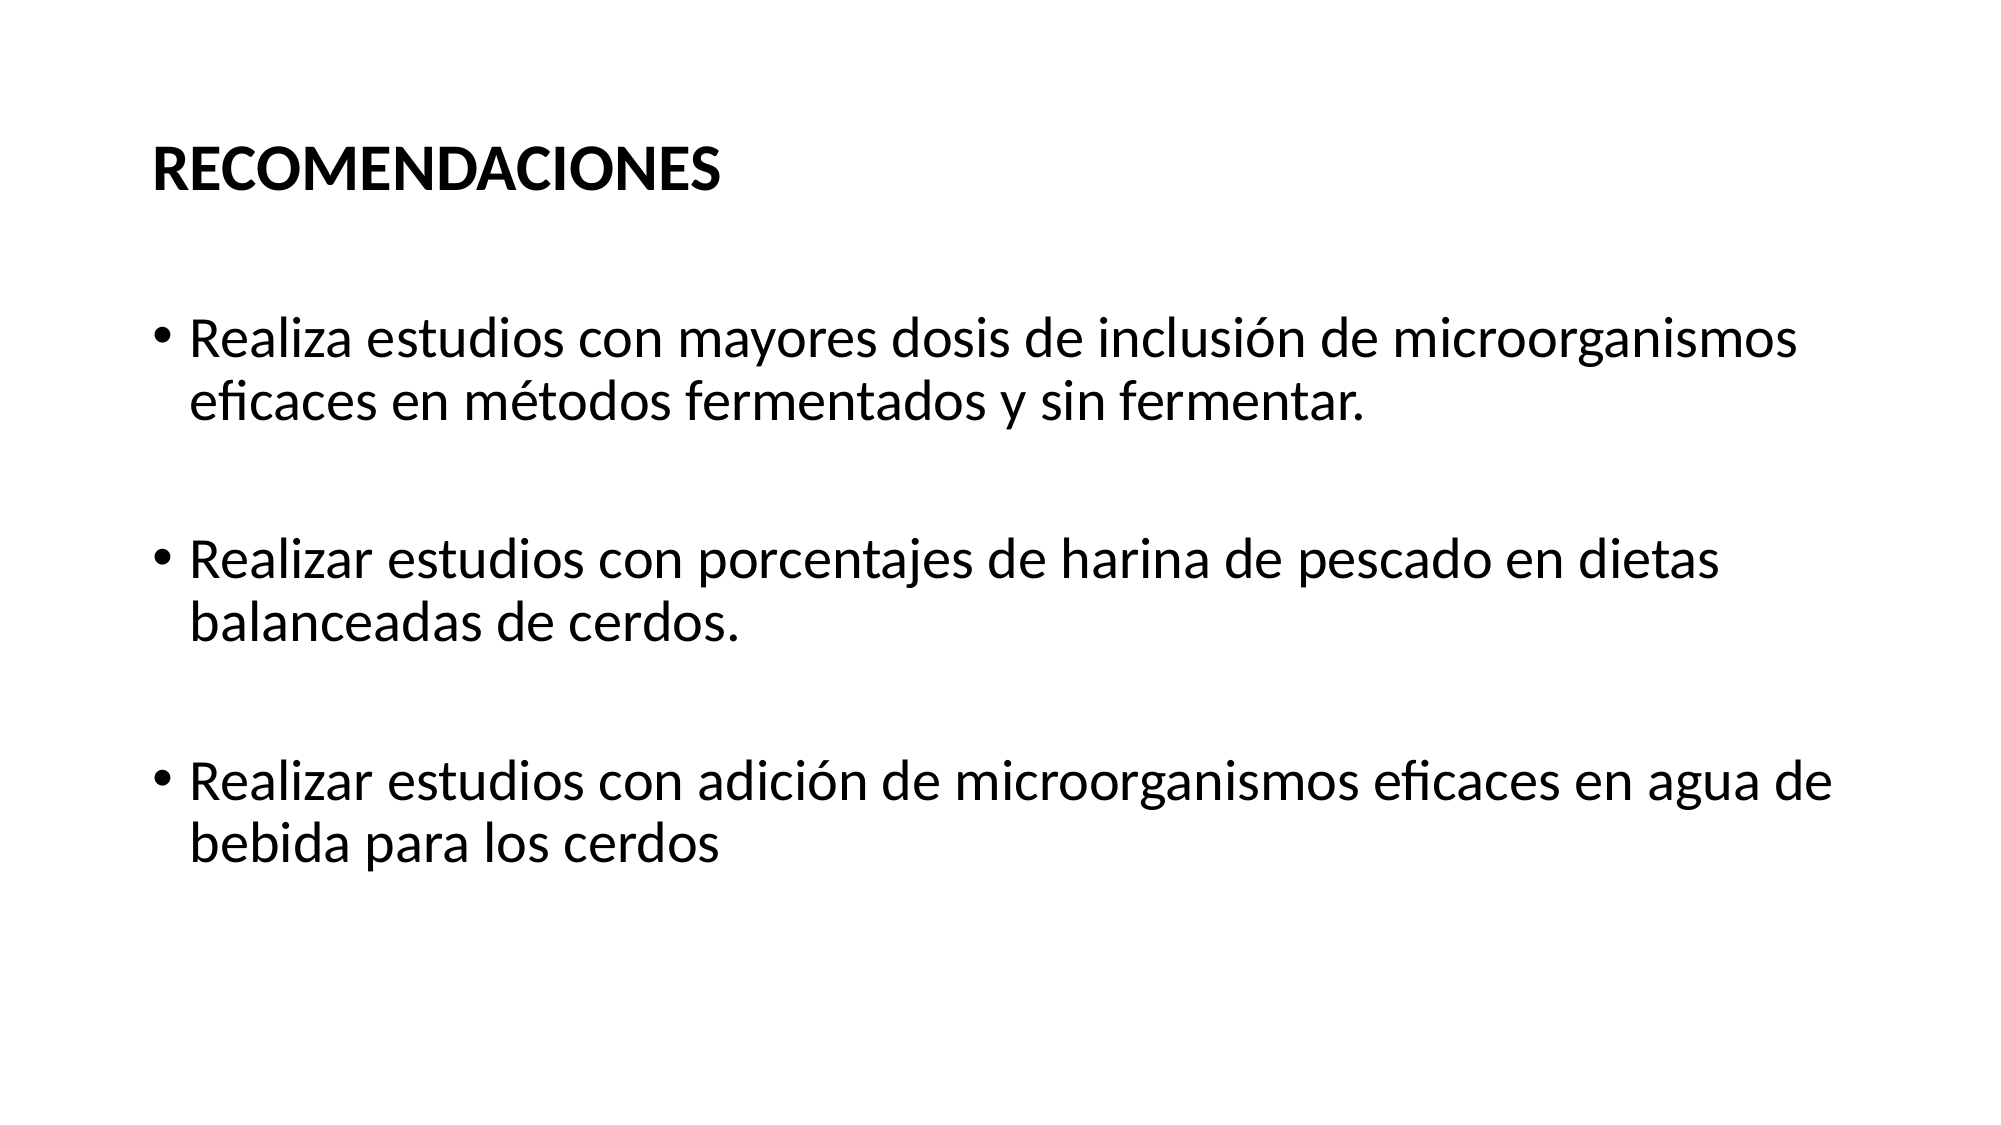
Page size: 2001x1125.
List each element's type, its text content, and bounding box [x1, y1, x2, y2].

list Realiza estudios con mayores dosis de inclusión de microorganismos eficaces en métodos fermentados y sin fermentar. Realizar estudios con porcentajes de harina de pescado en dietas balanceadas de cerdos. Realizar estudios con adición de microorganismos eficaces en agua de bebida para los cerdos [137, 299, 1863, 1014]
title RECOMENDACIONES [137, 59, 1863, 278]
